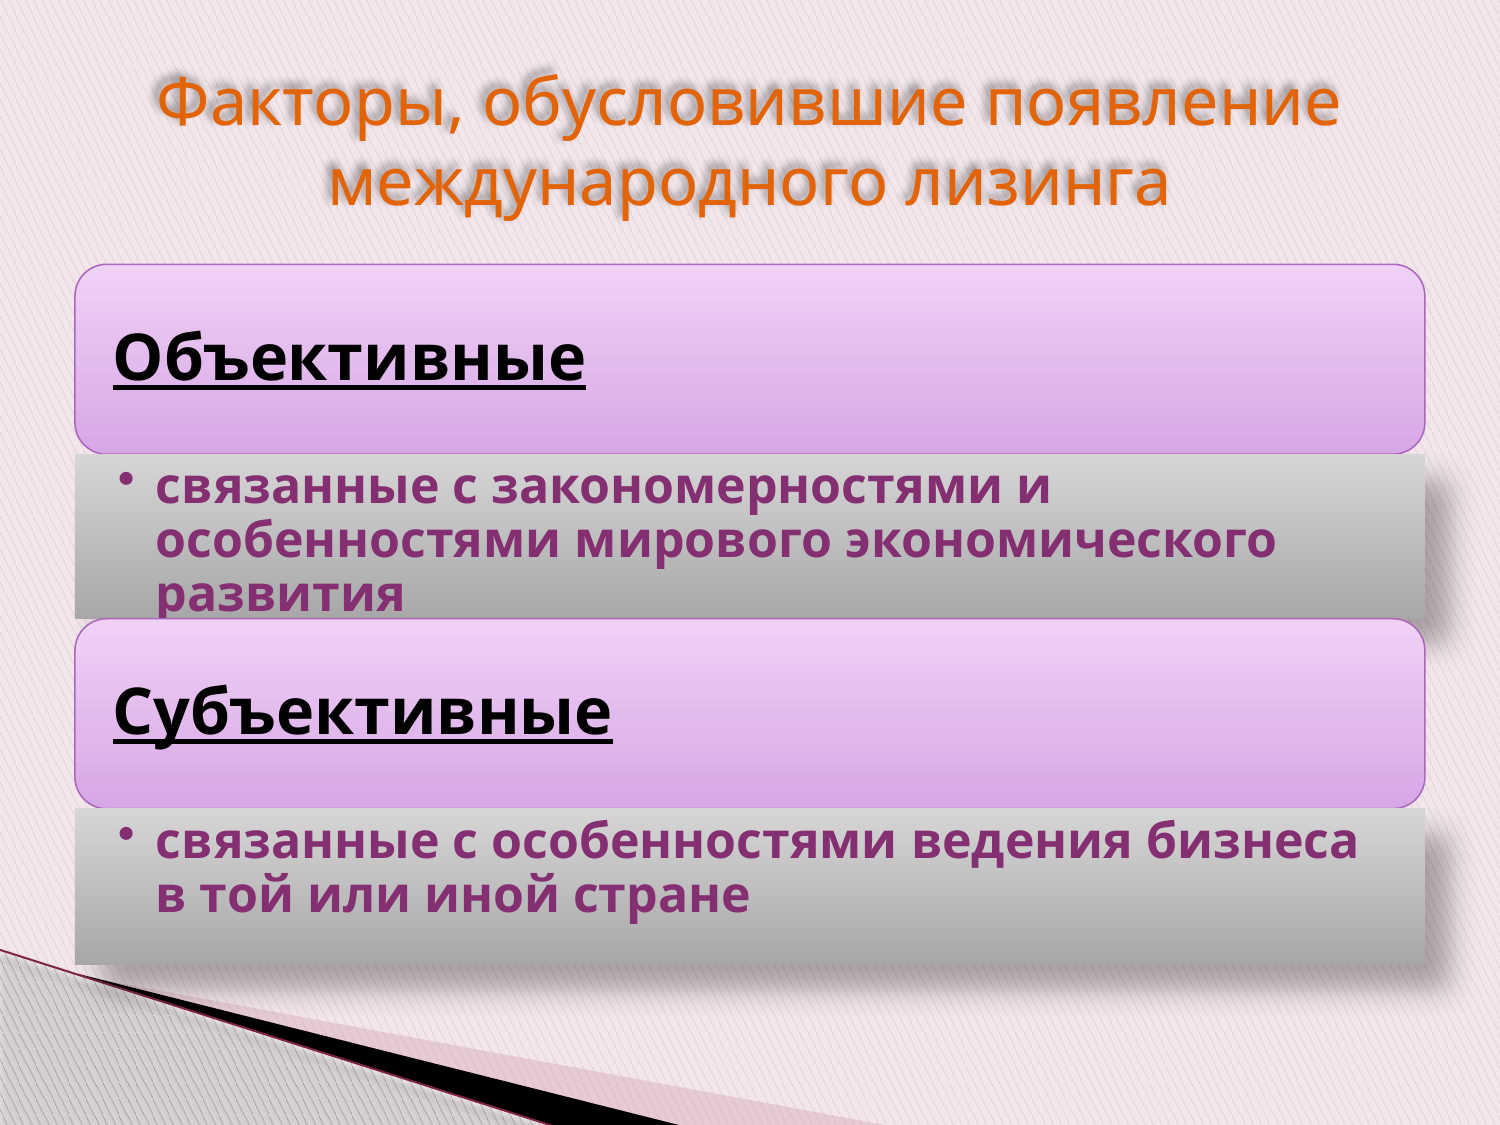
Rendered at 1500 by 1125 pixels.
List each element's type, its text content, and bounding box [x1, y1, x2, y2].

title Факторы, обусловившие появление международного лизинга [75, 45, 1425, 233]
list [74, 242, 1426, 986]
